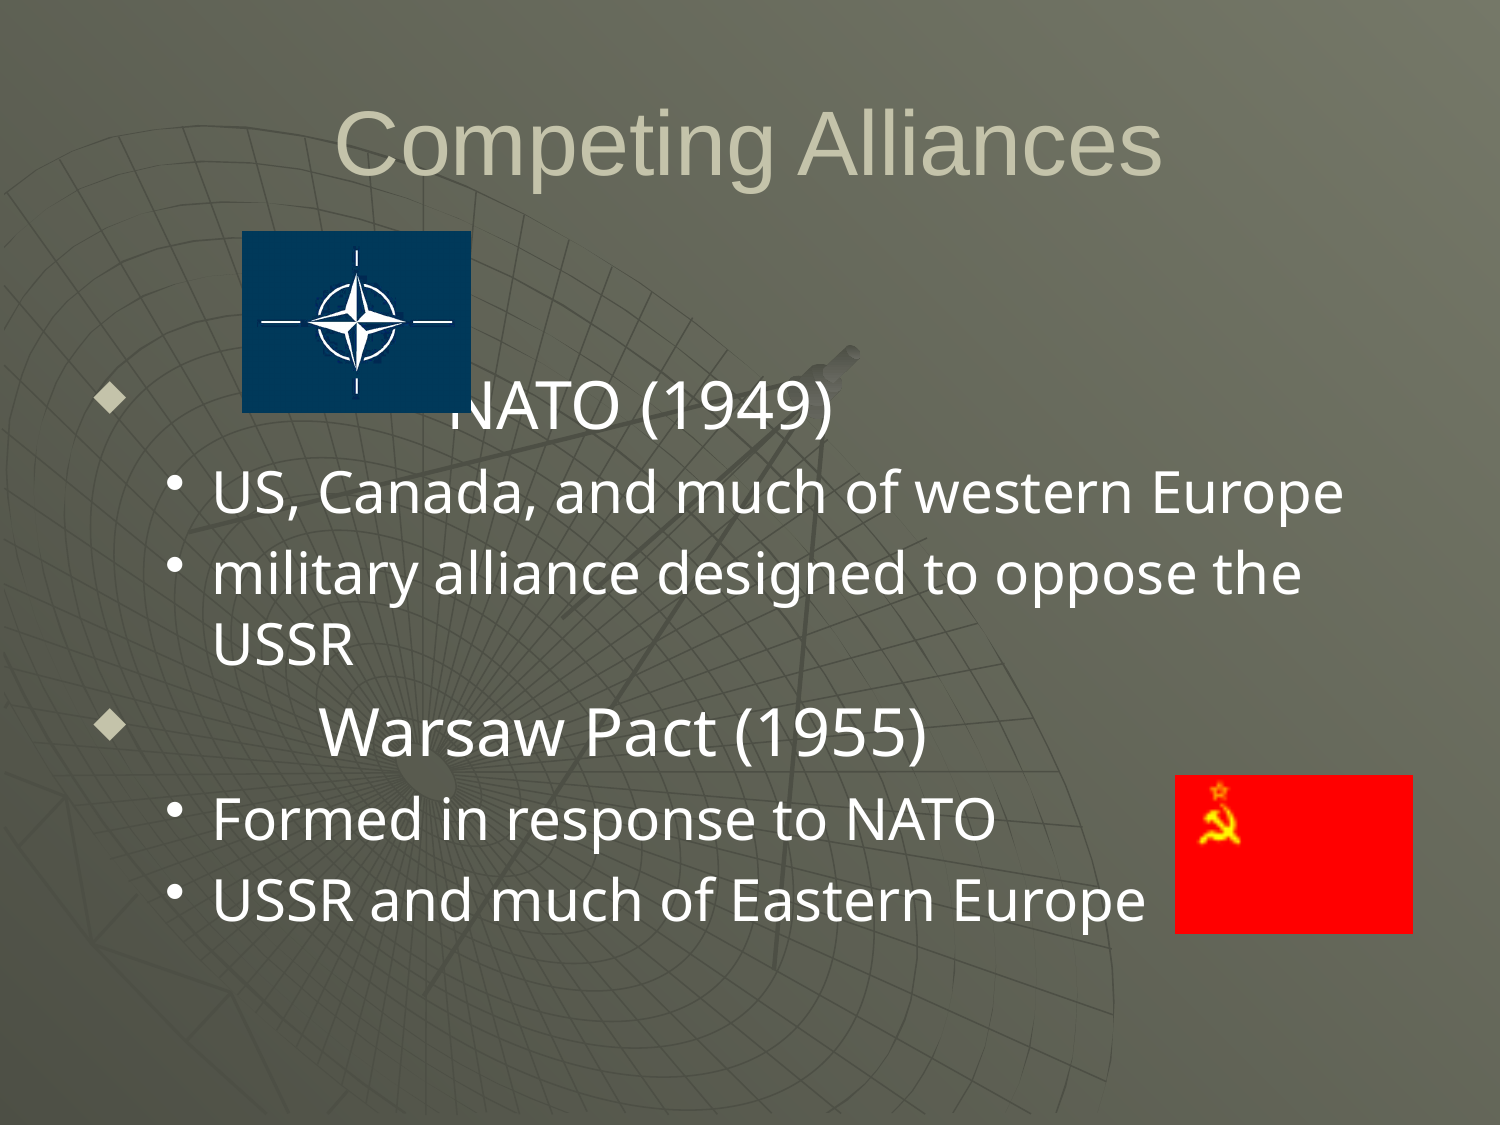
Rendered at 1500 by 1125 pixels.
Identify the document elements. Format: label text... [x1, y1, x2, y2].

title Competing Alliances [74, 45, 1426, 233]
list NATO (1949) US, Canada, and much of western Europe military alliance designed to oppose the USSR Warsaw Pact (1955) Formed in response to NATO USSR and much of Eastern Europe [74, 262, 1426, 1006]
picture [241, 231, 471, 413]
picture [1174, 774, 1413, 934]
